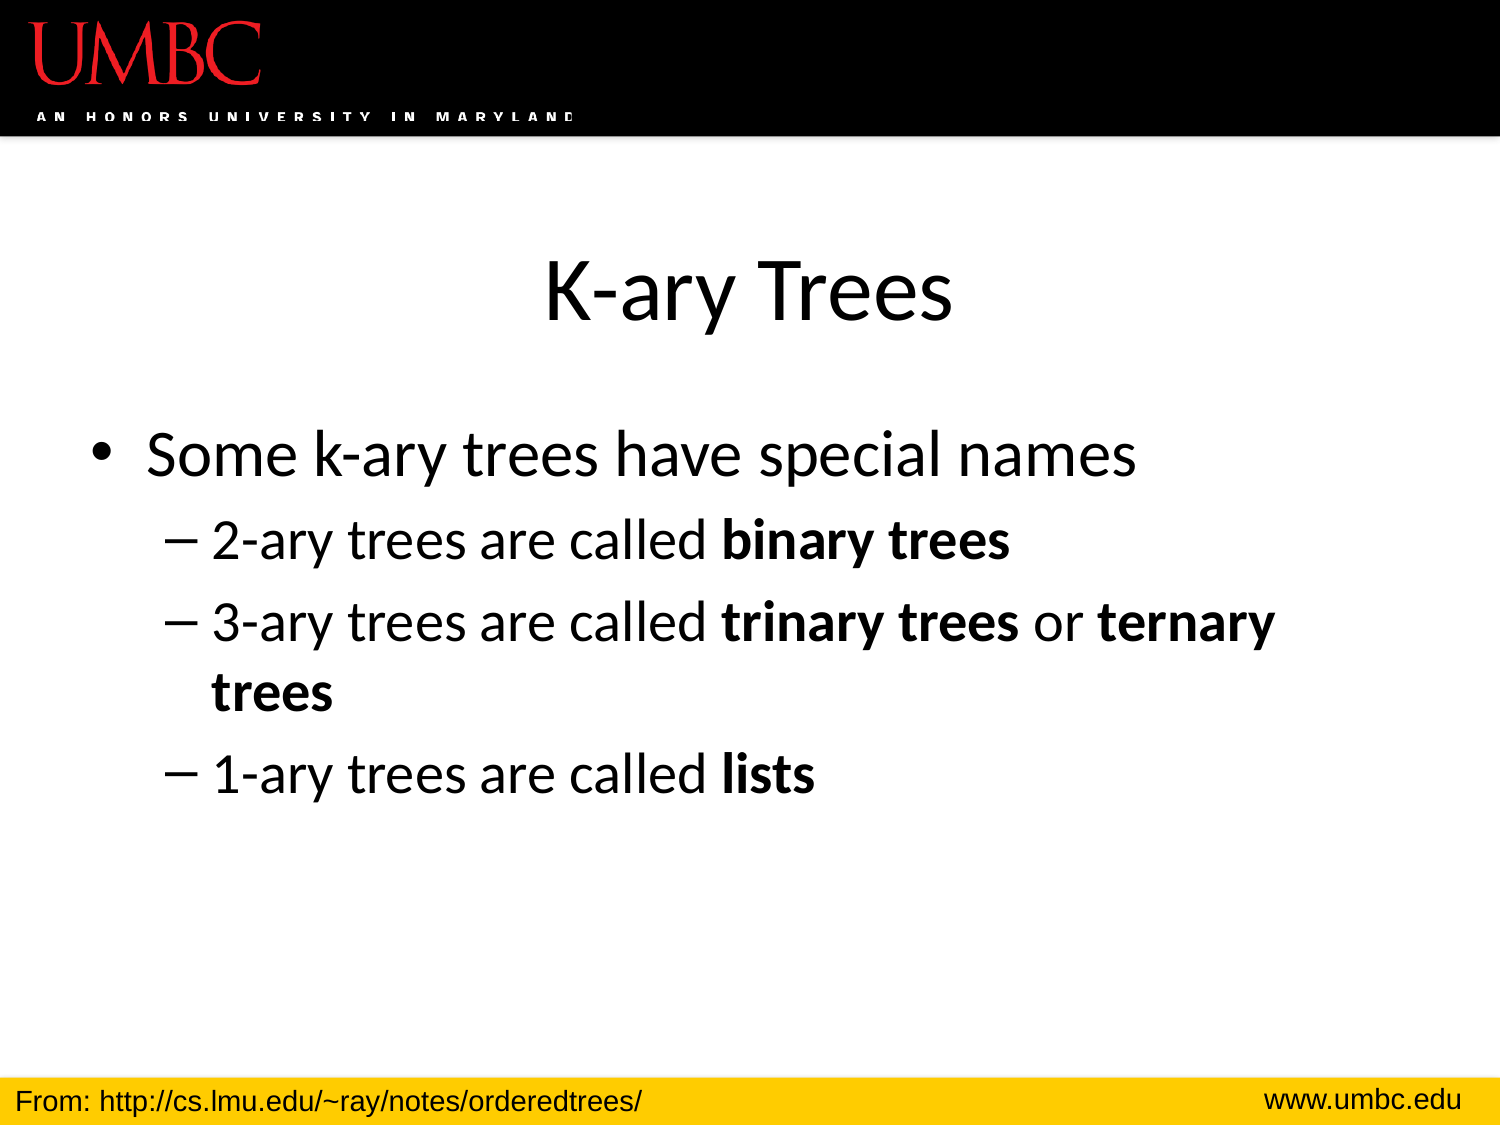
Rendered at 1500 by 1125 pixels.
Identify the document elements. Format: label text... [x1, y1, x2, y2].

title K-ary Trees [75, 190, 1425, 378]
text_box From: http://cs.lmu.edu/~ray/notes/orderedtrees/ [0, 1074, 659, 1125]
list Some k-ary trees have special names 2-ary trees are called binary trees 3-ary trees are called trinary trees or ternary trees 1-ary trees are called lists [75, 402, 1425, 1005]
